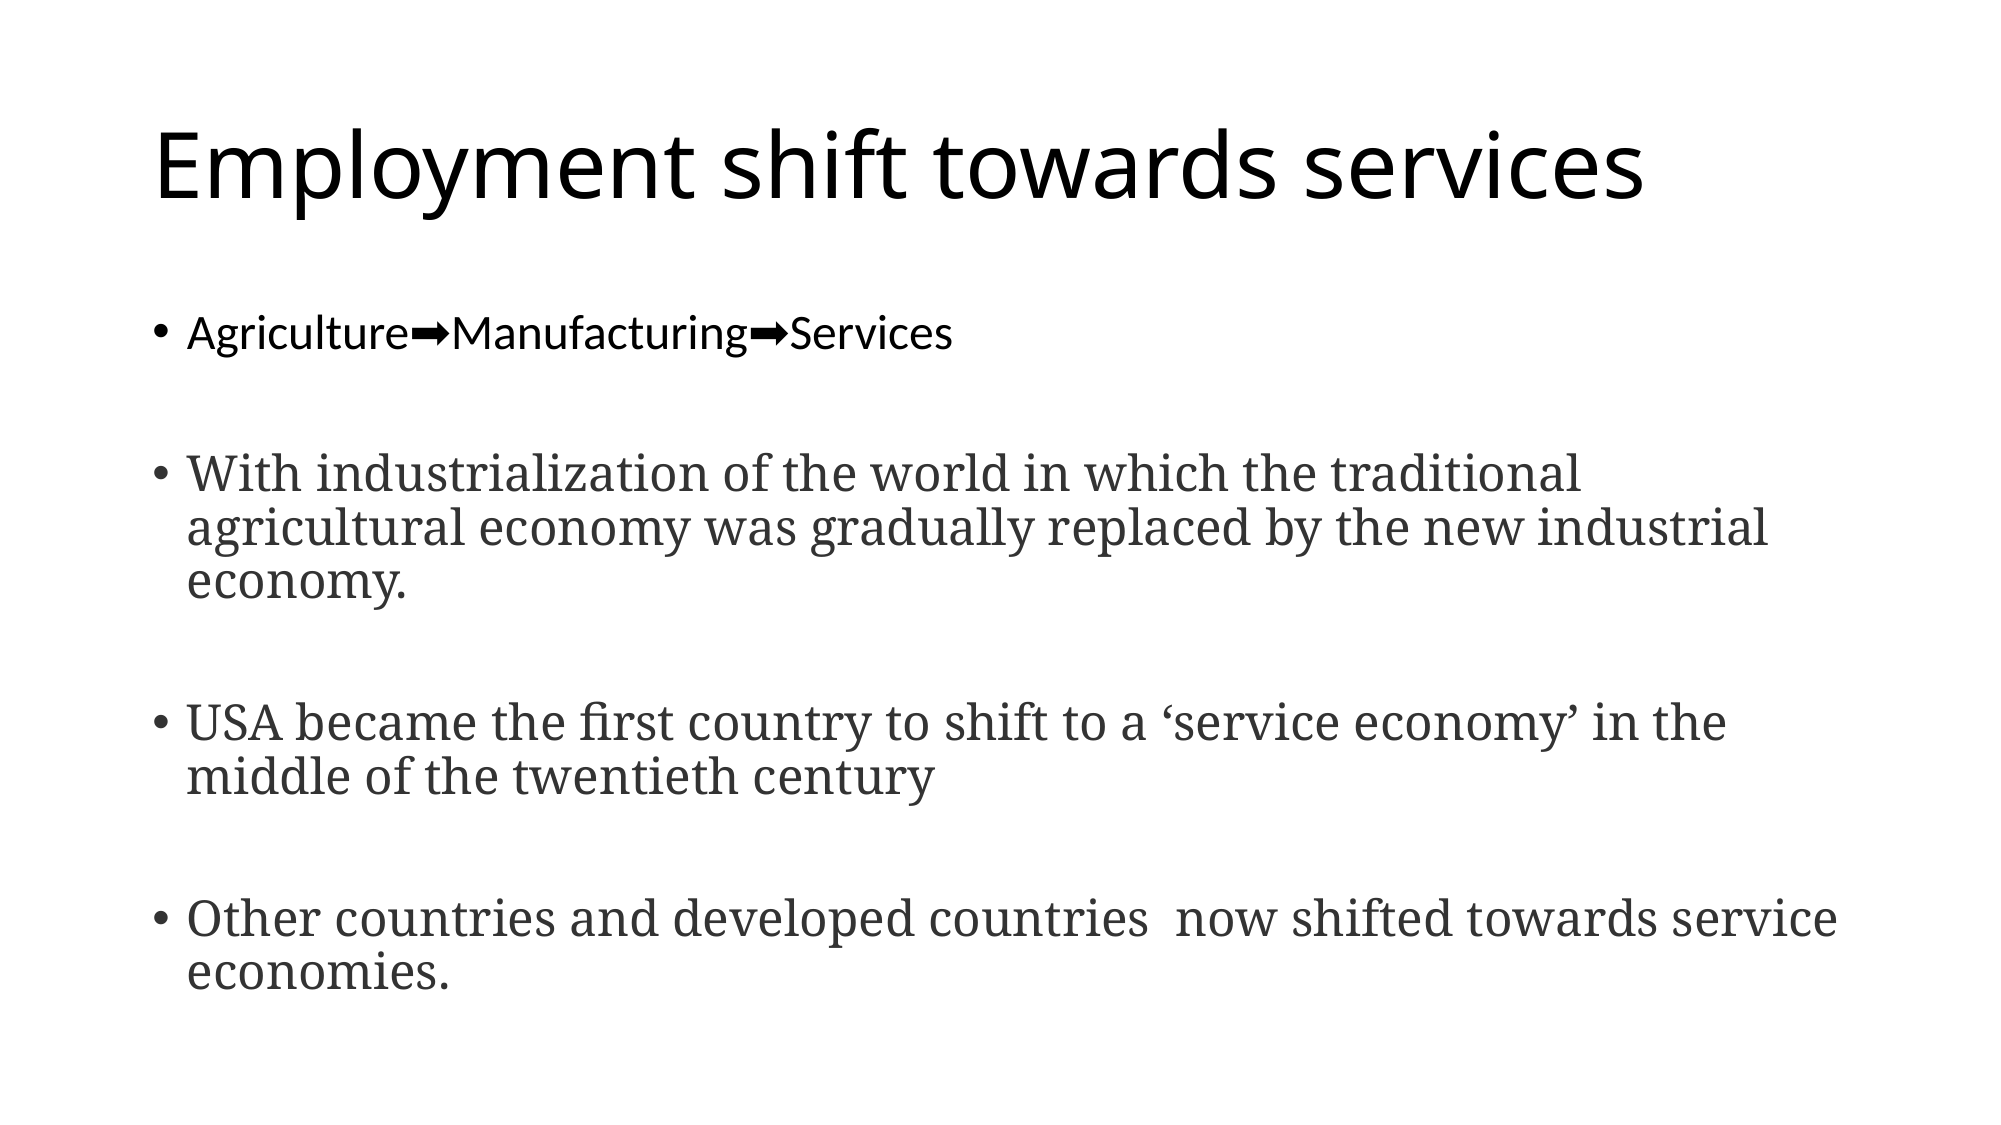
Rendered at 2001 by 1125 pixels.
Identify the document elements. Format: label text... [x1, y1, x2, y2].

list Agriculture➡️Manufacturing➡️Services With industrialization of the world in which the traditional agricultural economy was gradually replaced by the new industrial economy. USA became the first country to shift to a ‘service economy’ in the middle of the twentieth century Other countries and developed countries now shifted towards service economies. [137, 299, 1863, 1014]
title Employment shift towards services [137, 59, 1863, 278]
